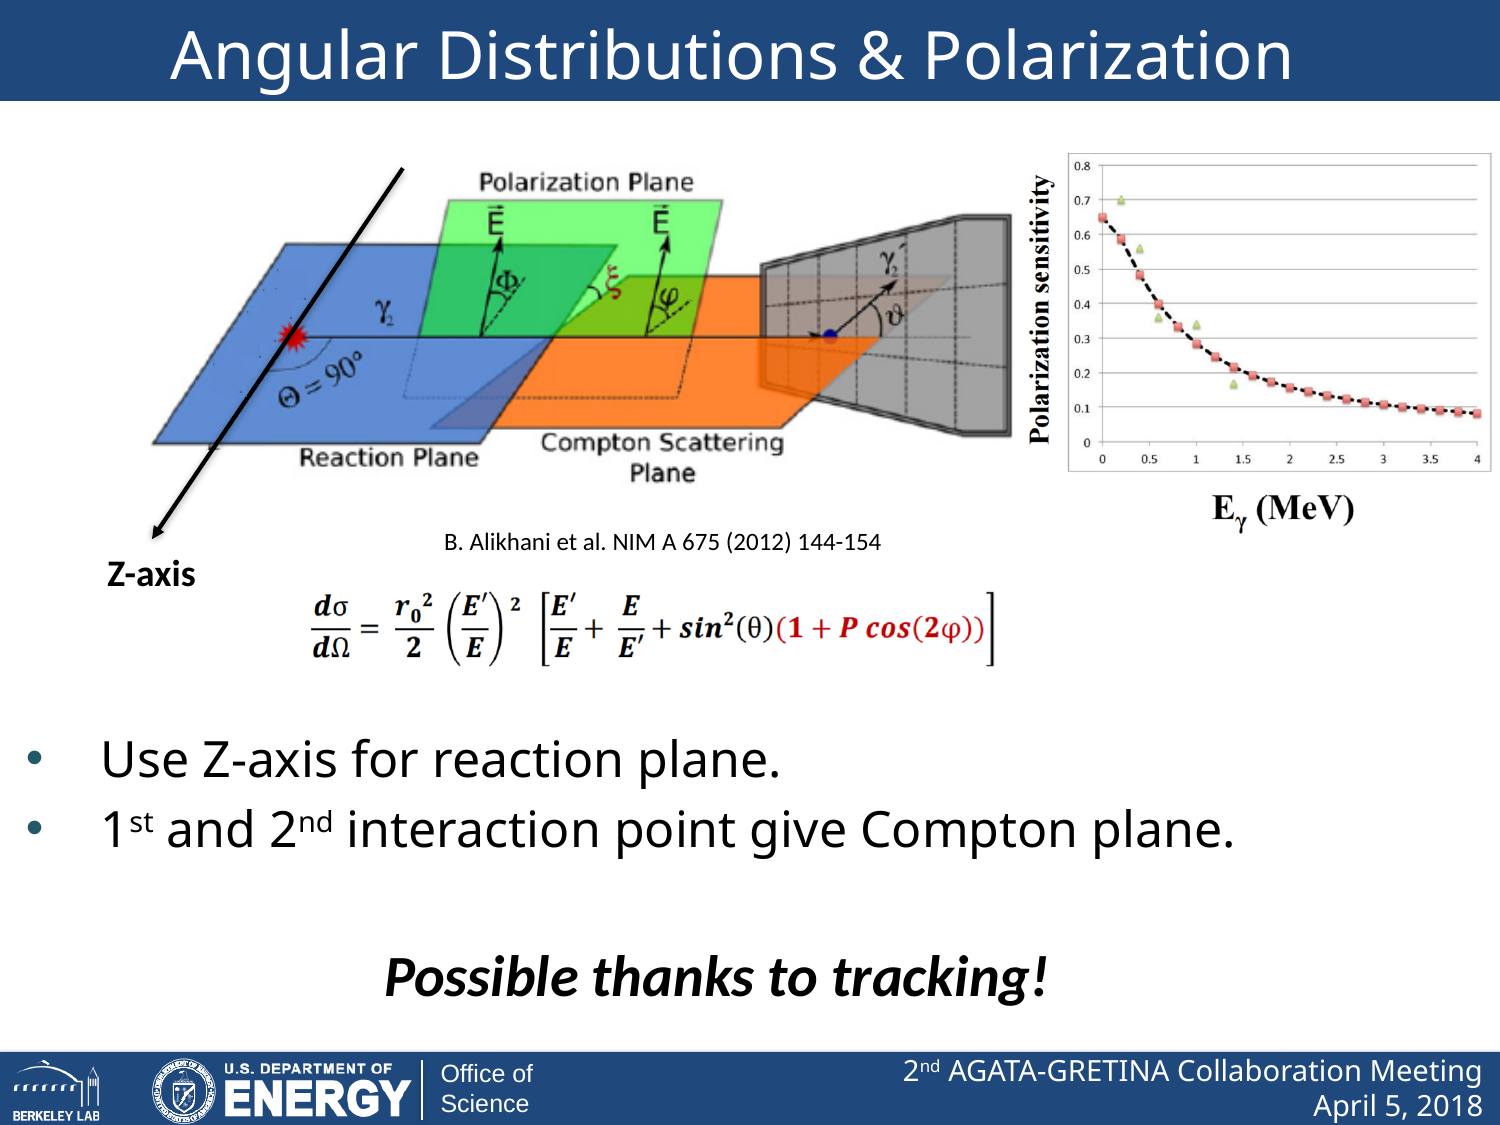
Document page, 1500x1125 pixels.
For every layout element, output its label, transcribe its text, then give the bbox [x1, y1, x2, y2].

title Angular Distributions & Polarization [26, 0, 1441, 122]
picture [40, 105, 1500, 671]
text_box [151, 168, 404, 540]
text_box Possible thanks to tracking! [369, 930, 1065, 1016]
subtitle Use Z-axis for reaction plane. 1st and 2nd interaction point give Compton plane. [10, 640, 1500, 949]
